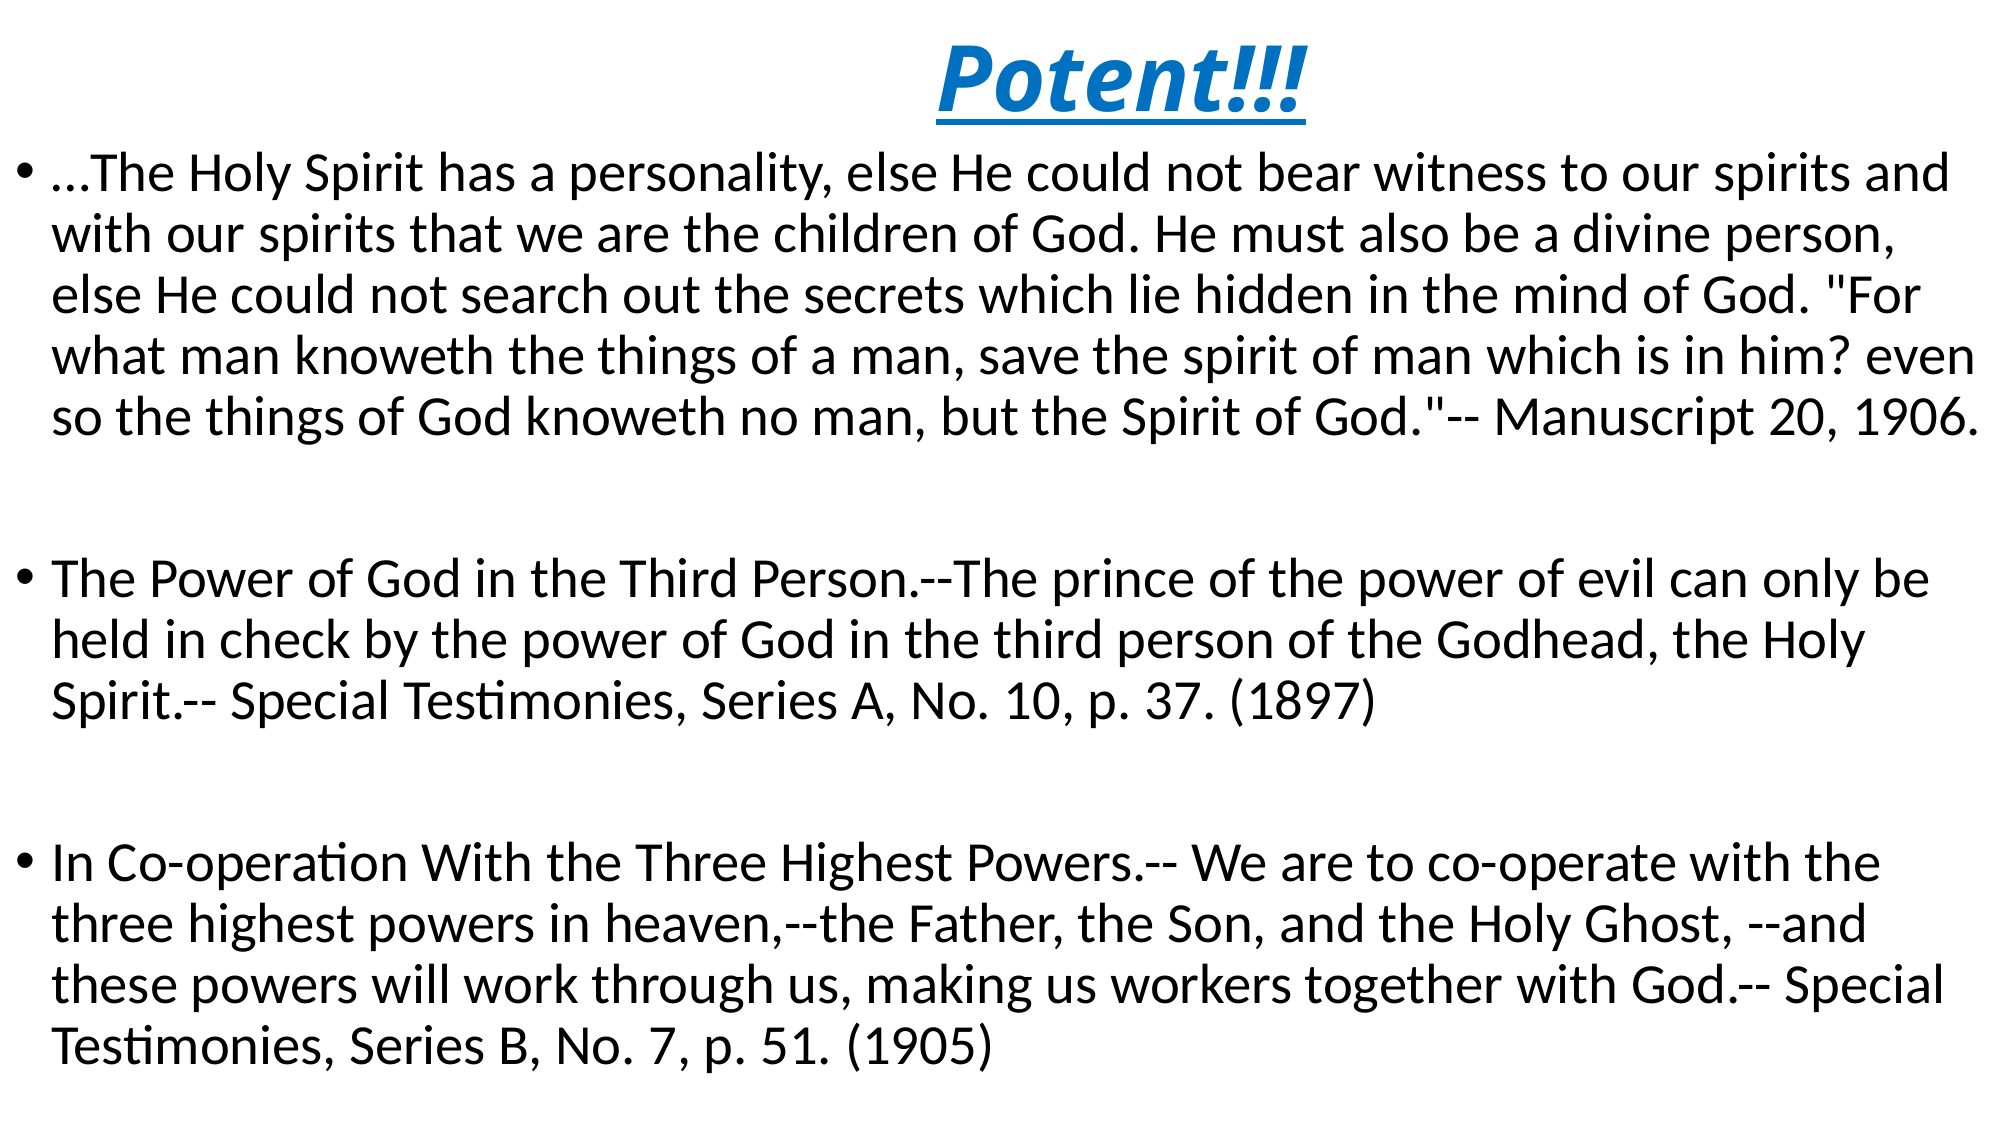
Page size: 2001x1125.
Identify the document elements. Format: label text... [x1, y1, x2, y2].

title Potent!!! [137, 0, 1863, 135]
list …The Holy Spirit has a personality, else He could not bear witness to our spirits and with our spirits that we are the children of God. He must also be a divine person, else He could not search out the secrets which lie hidden in the mind of God. "For what man knoweth the things of a man, save the spirit of man which is in him? even so the things of God knoweth no man, but the Spirit of God."-- Manuscript 20, 1906. The Power of God in the Third Person.--The prince of the power of evil can only be held in check by the power of God in the third person of the Godhead, the Holy Spirit.-- Special Testimonies, Series A, No. 10, p. 37. (1897) In Co-operation With the Three Highest Powers.-- We are to co-operate with the three highest powers in heaven,--the Father, the Son, and the Holy Ghost, --and these powers will work through us, making us workers together with God.-- Special Testimonies, Series B, No. 7, p. 51. (1905) [0, 135, 2000, 1125]
